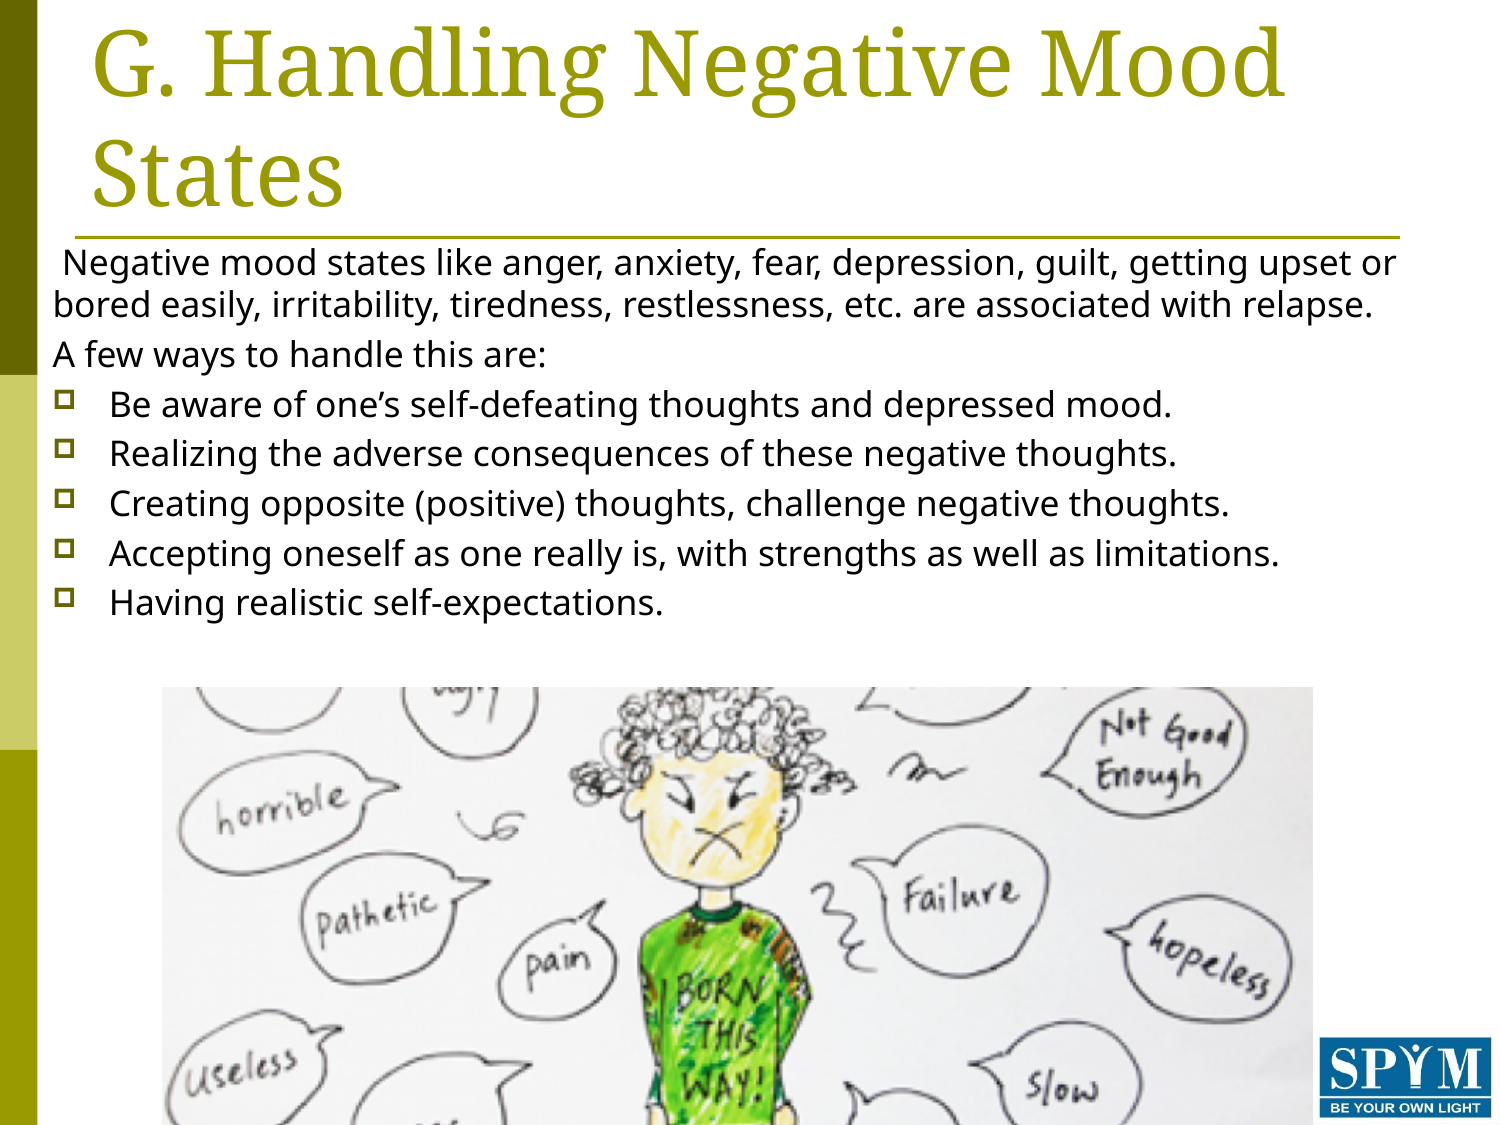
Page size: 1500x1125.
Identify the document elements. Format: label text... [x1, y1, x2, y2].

list Negative mood states like anger, anxiety, fear, depression, guilt, getting upset or bored easily, irritability, tiredness, restlessness, etc. are associated with relapse. A few ways to handle this are: Be aware of one’s self-defeating thoughts and depressed mood. Realizing the adverse consequences of these negative thoughts. Creating opposite (positive) thoughts, challenge negative thoughts. Accepting oneself as one really is, with strengths as well as limitations. Having realistic self-expectations. [37, 232, 1500, 976]
title G. Handling Negative Mood States [74, 45, 1426, 232]
picture [162, 687, 1500, 1125]
